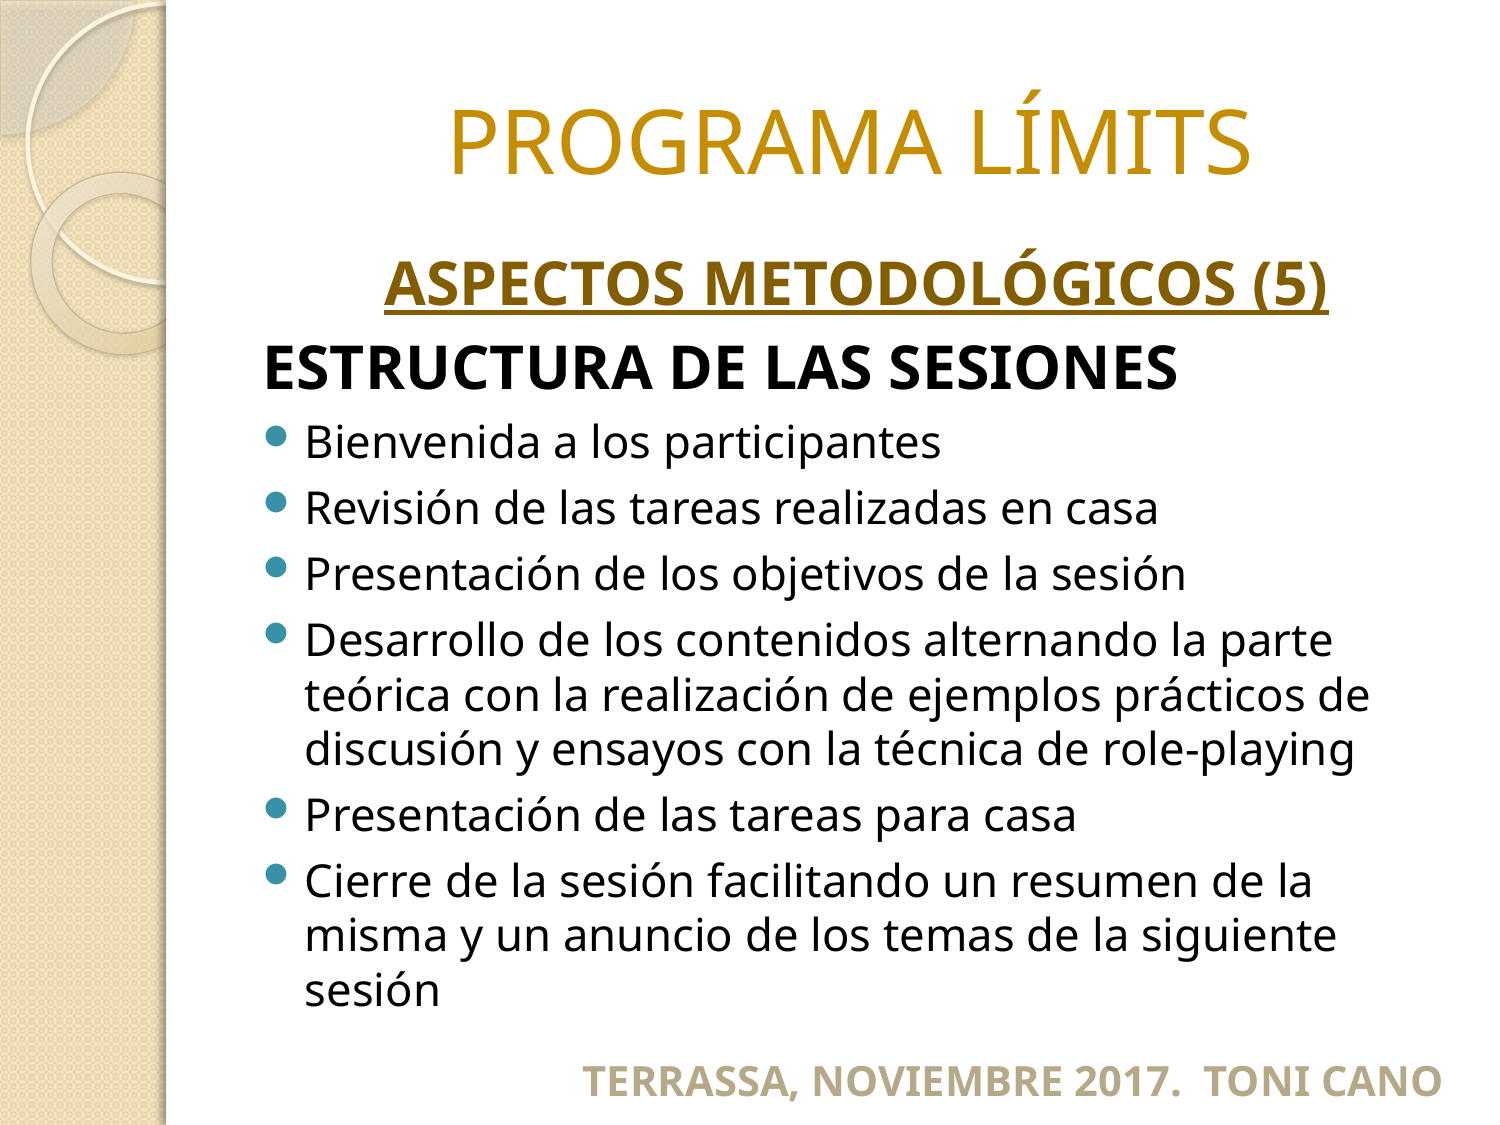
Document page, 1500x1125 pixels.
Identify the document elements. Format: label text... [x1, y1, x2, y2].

title PROGRAMA LÍMITS [235, 45, 1466, 233]
footer TERRASSA, NOVIEMBRE 2017. TONI CANO [301, 1034, 1459, 1113]
list ASPECTOS METODOLÓGICOS (5) ESTRUCTURA DE LAS SESIONES Bienvenida a los participantes Revisión de las tareas realizadas en casa Presentación de los objetivos de la sesión Desarrollo de los contenidos alternando la parte teórica con la realización de ejemplos prácticos de discusión y ensayos con la técnica de role-playing Presentación de las tareas para casa Cierre de la sesión facilitando un resumen de la misma y un anuncio de los temas de la siguiente sesión [235, 237, 1466, 1025]
